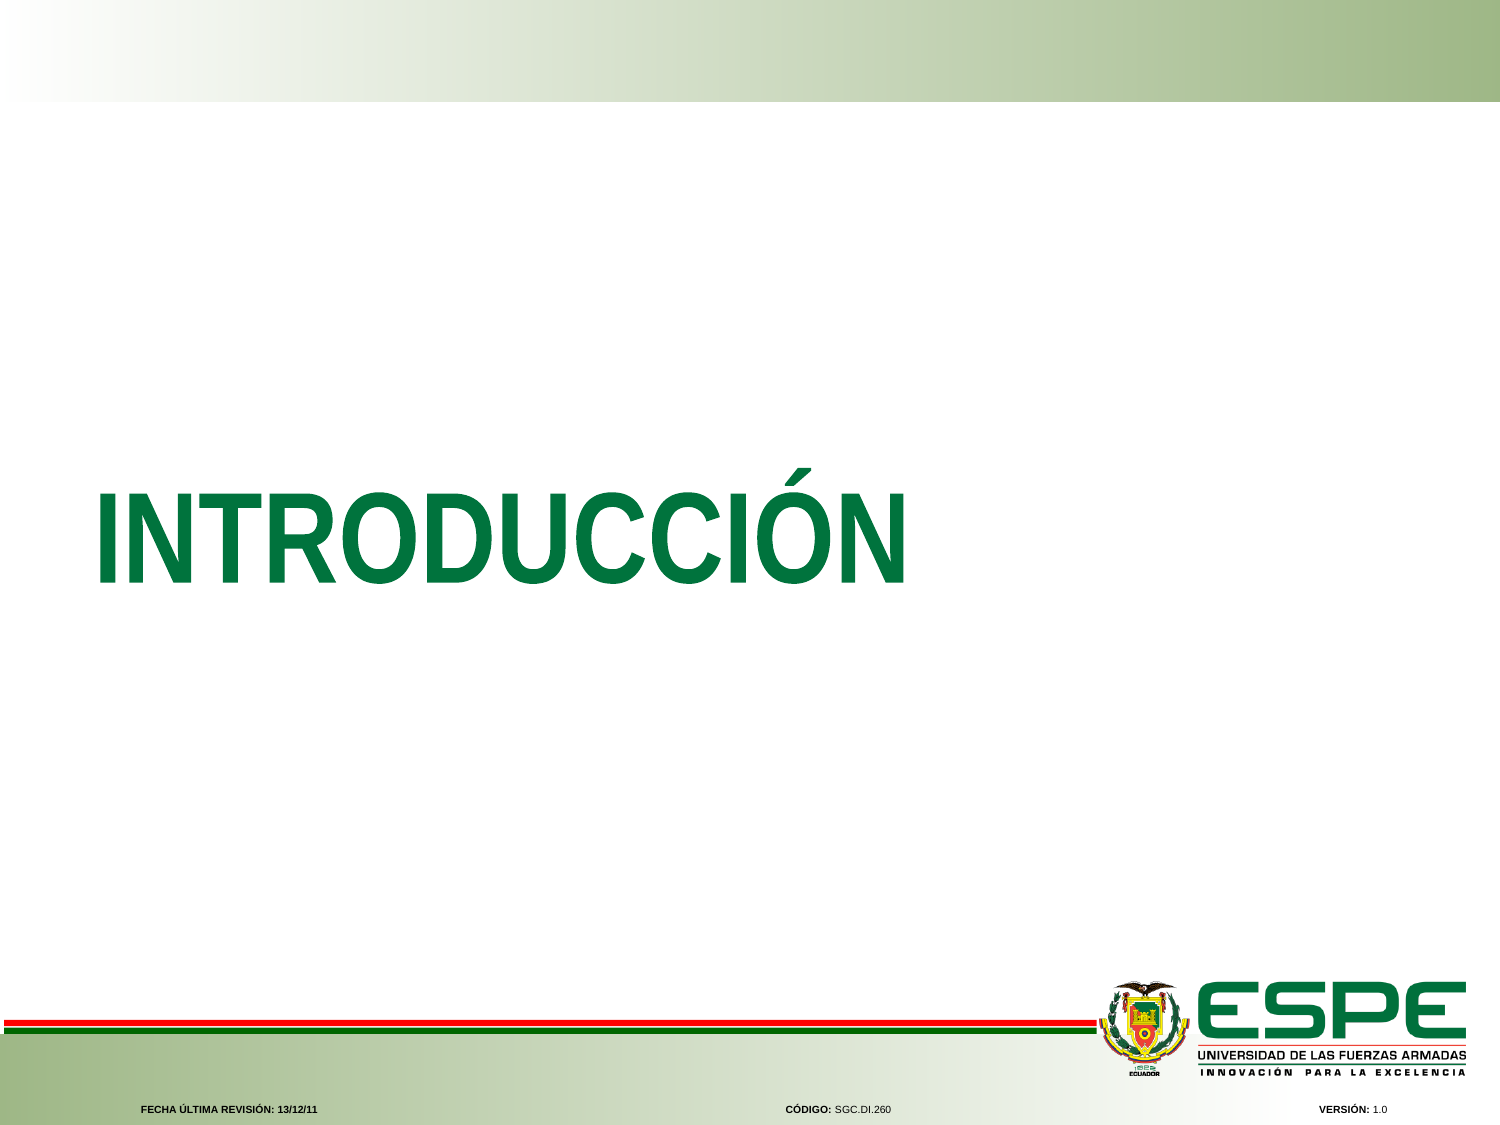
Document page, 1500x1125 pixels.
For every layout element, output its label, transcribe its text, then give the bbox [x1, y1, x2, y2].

picture [1099, 981, 1466, 1076]
footer CÓDIGO: SGC.DI.260 [719, 1092, 958, 1125]
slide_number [63, 1091, 396, 1125]
slide_number VERSIÓN: 1.0 [1281, 1092, 1425, 1125]
